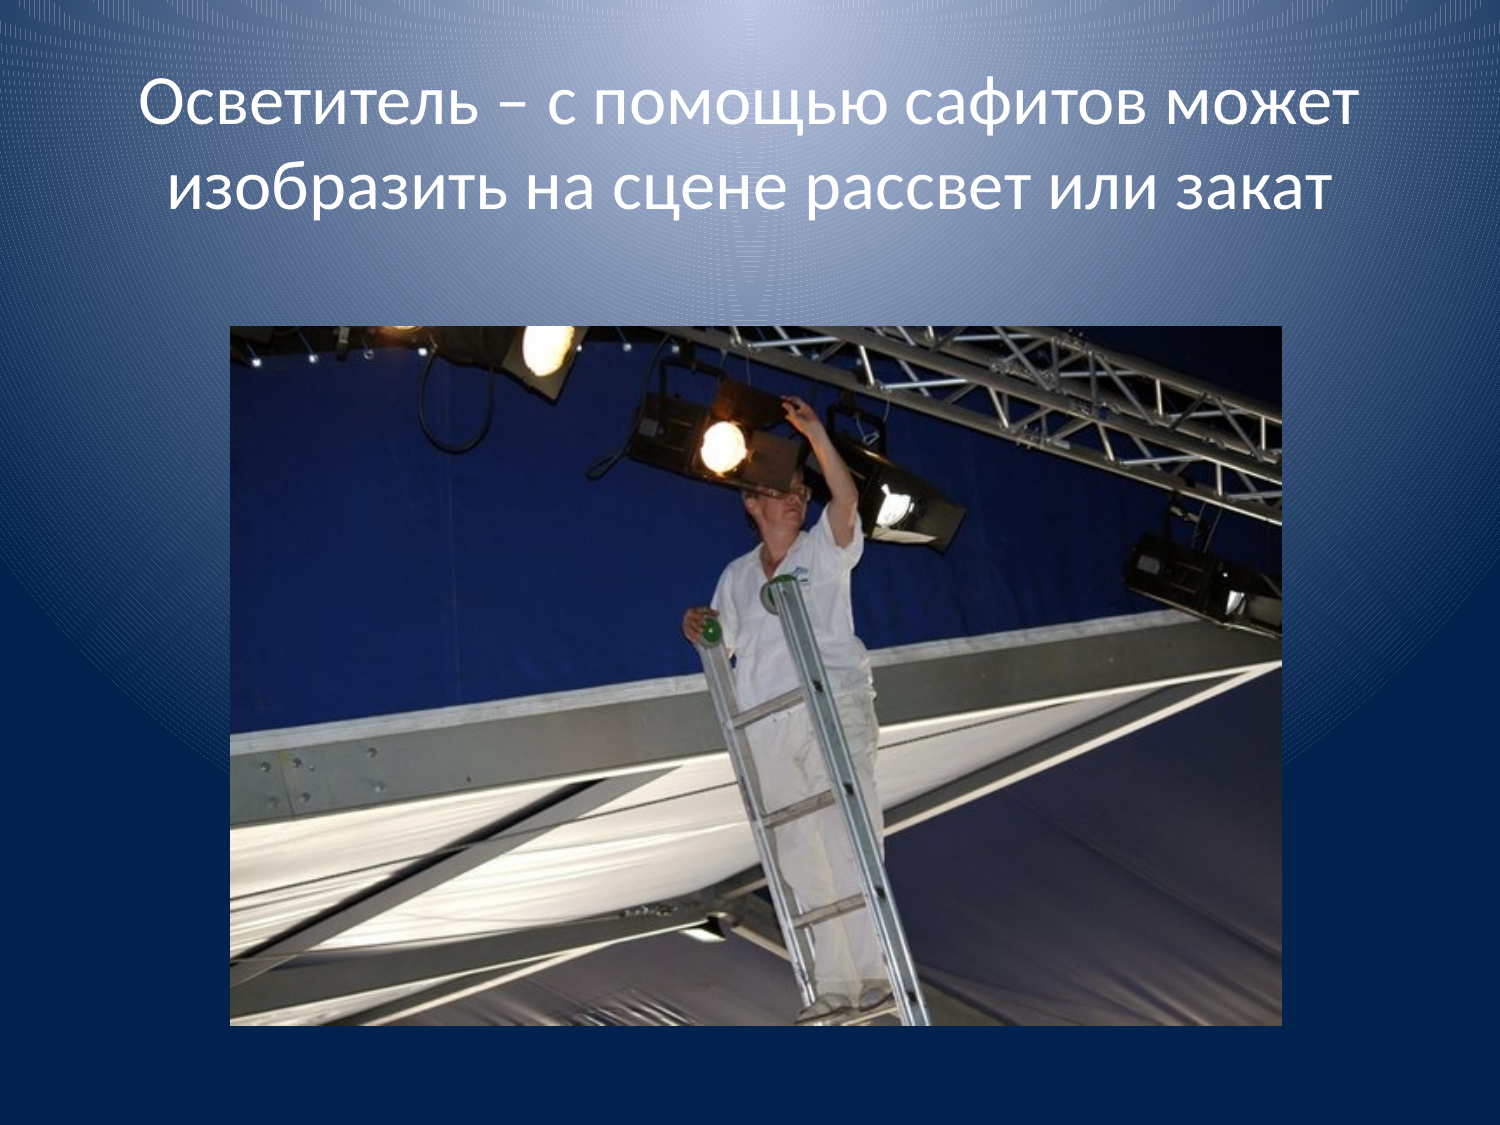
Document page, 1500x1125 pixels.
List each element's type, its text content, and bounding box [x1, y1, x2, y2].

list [229, 325, 1282, 1027]
title Осветитель – с помощью сафитов может изобразить на сцене рассвет или закат [75, 45, 1425, 233]
